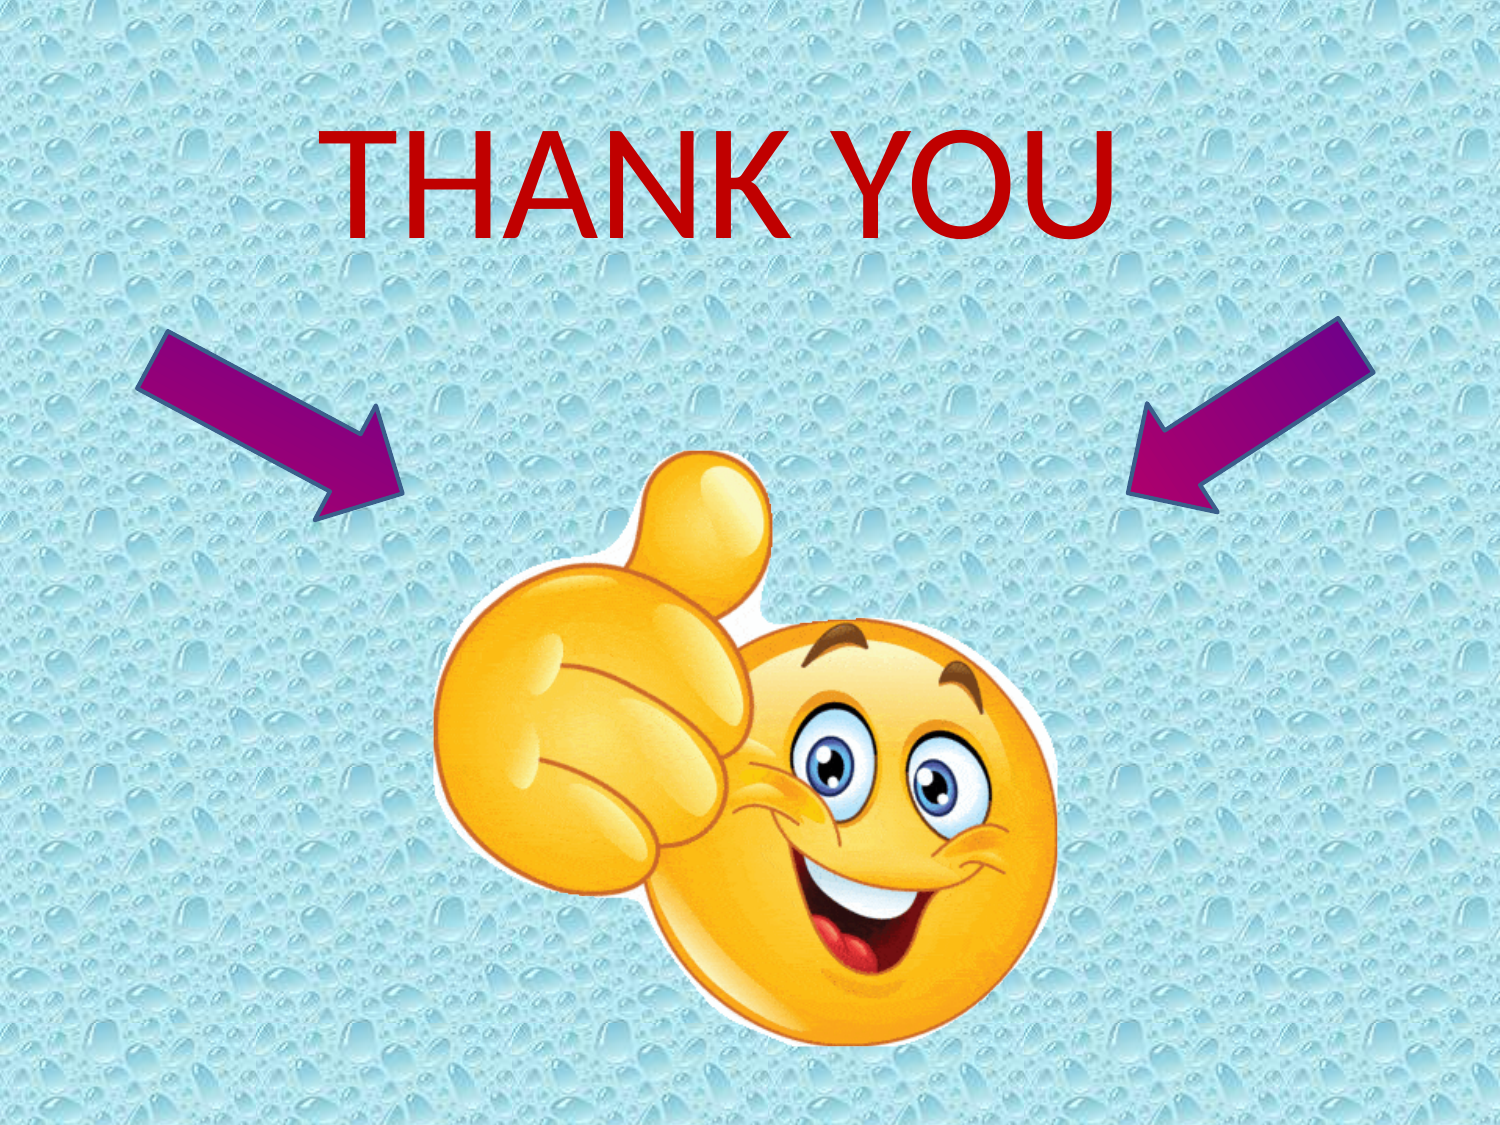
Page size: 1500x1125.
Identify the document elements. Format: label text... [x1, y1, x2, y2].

text_box [135, 329, 366, 523]
text_box [1126, 315, 1376, 515]
title THANK YOU [64, 78, 1415, 266]
picture [0, 0, 1500, 1125]
